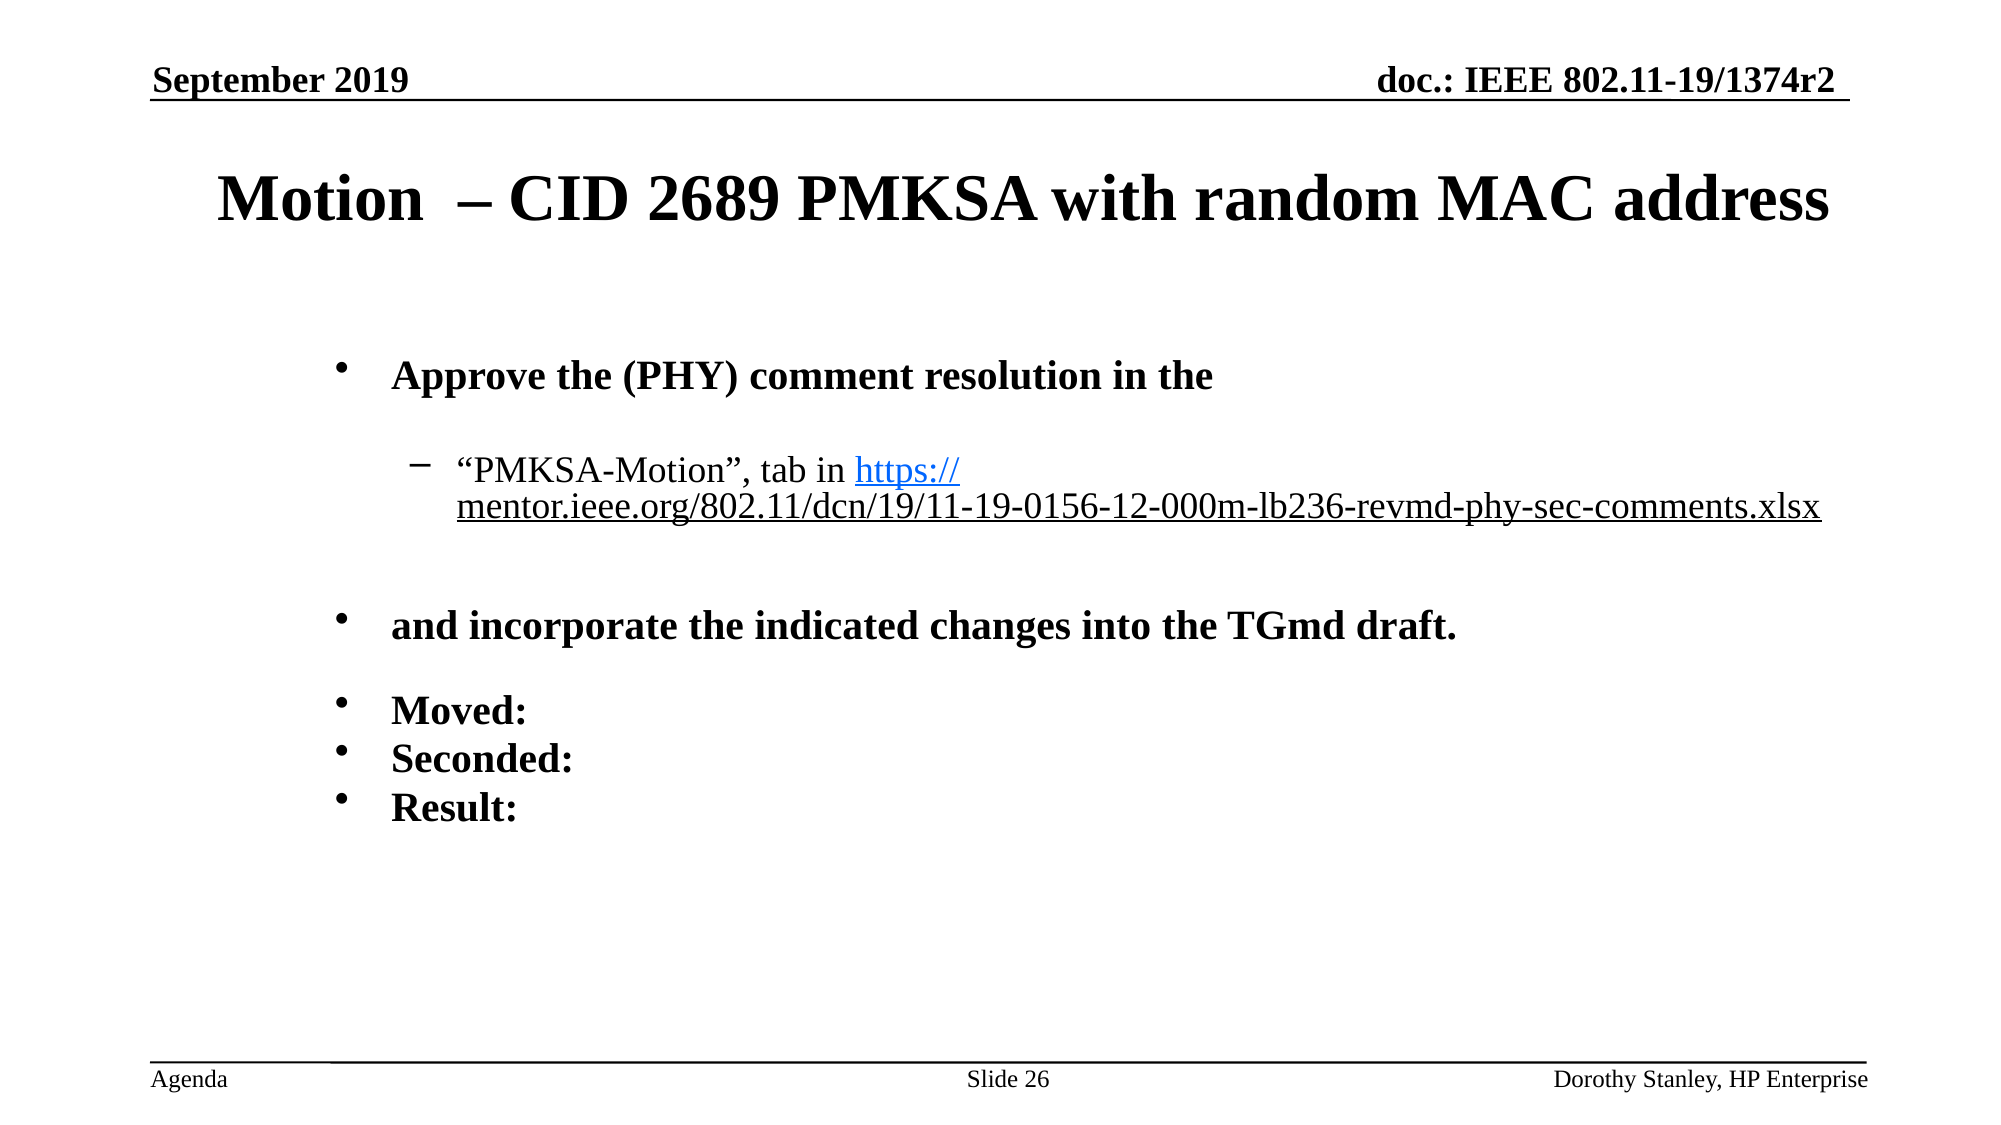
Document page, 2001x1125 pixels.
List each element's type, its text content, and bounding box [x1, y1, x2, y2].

title Motion – CID 2689 PMKSA with random MAC address [200, 106, 1850, 281]
footer Dorothy Stanley, HP Enterprise [1549, 1062, 1869, 1093]
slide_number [152, 54, 567, 100]
list Approve the (PHY) comment resolution in the “PMKSA-Motion”, tab in https://mentor.ieee.org/802.11/dcn/19/11-19-0156-12-000m-lb236-revmd-phy-sec-comments.xlsx and incorporate the indicated changes into the TGmd draft. Moved: Seconded: Result: [319, 350, 1875, 861]
slide_number Slide 26 [966, 1062, 1051, 1093]
